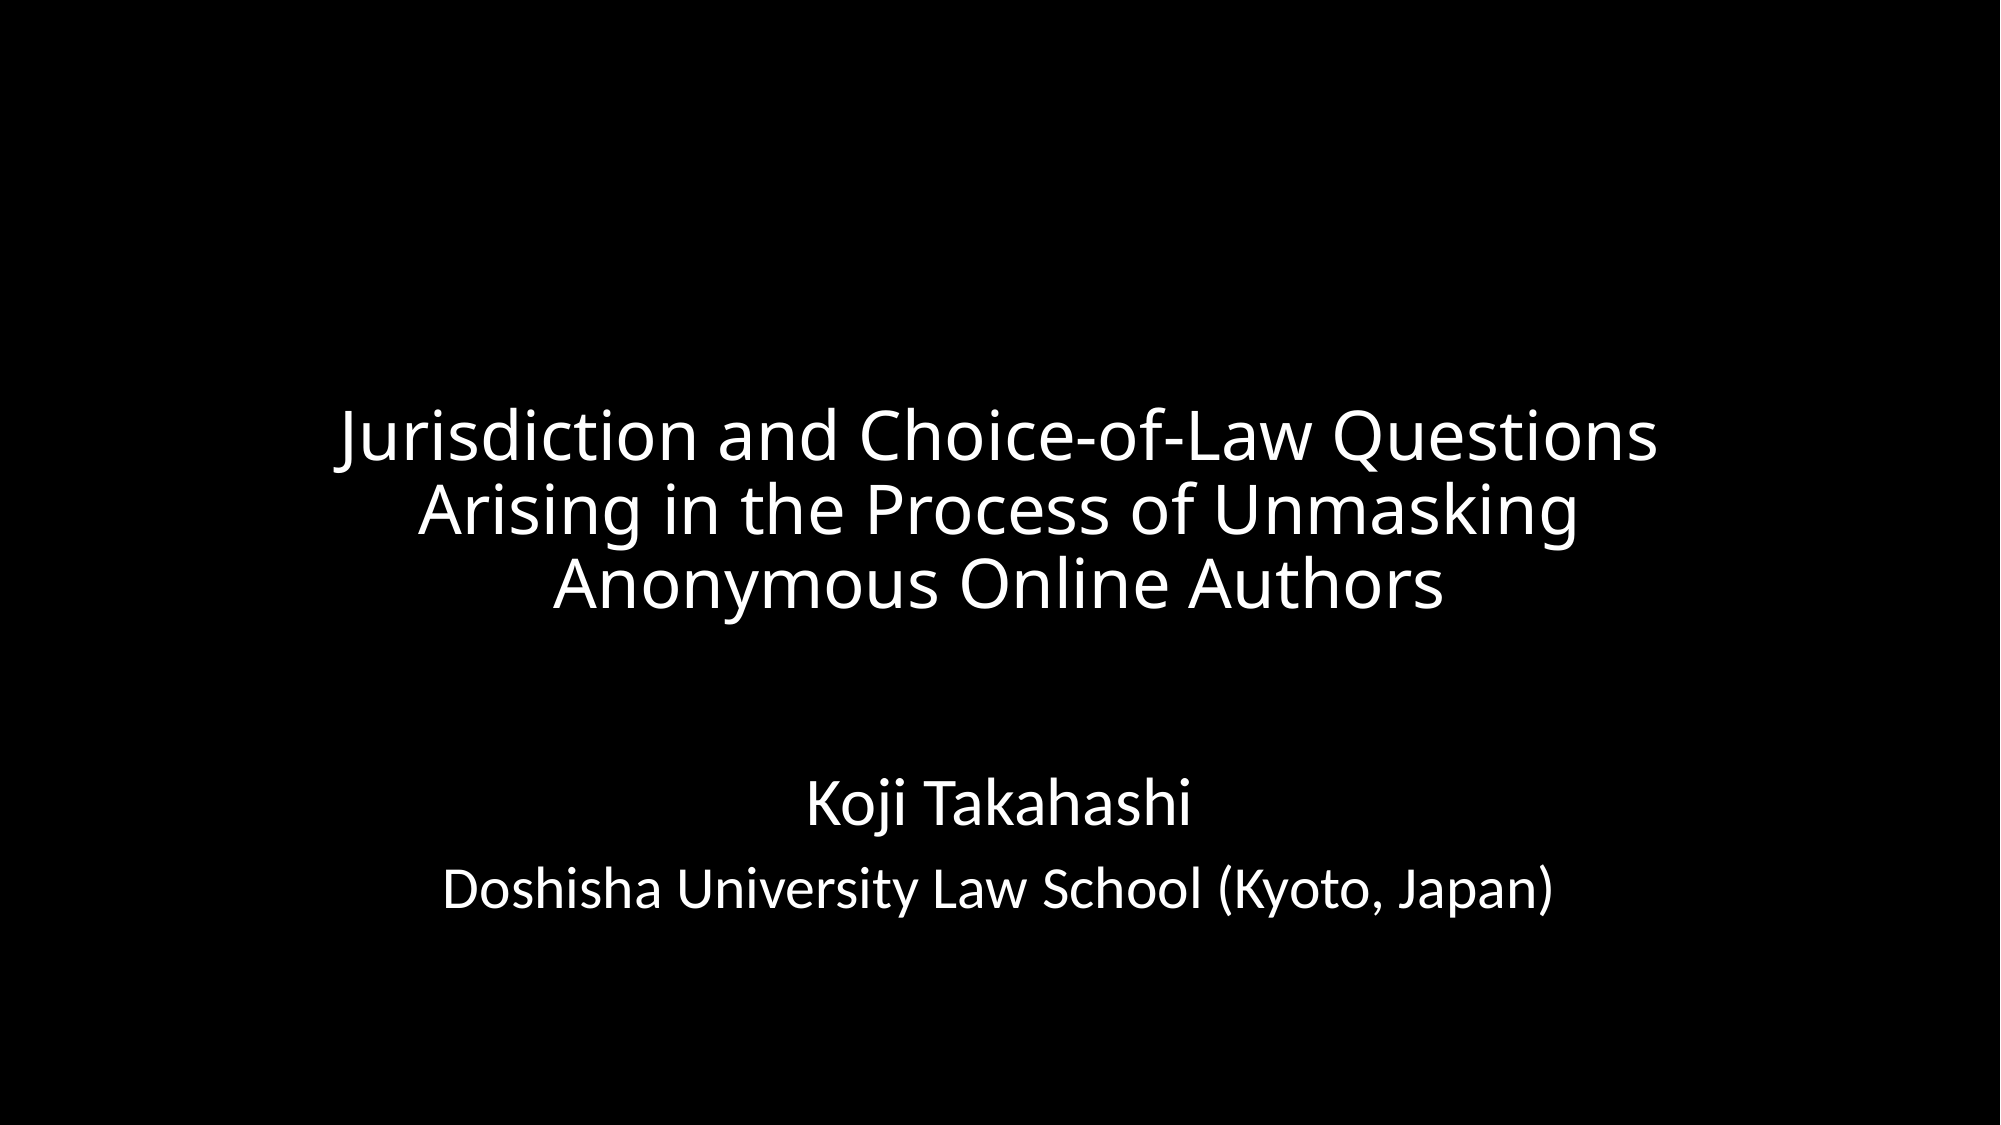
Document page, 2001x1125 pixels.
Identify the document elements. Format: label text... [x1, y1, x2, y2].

title Jurisdiction and Choice-of-Law Questions Arising in the Process of Unmasking Anonymous Online Authors [249, 239, 1750, 632]
subtitle Koji Takahashi Doshisha University Law School (Kyoto, Japan) [249, 659, 1750, 932]
